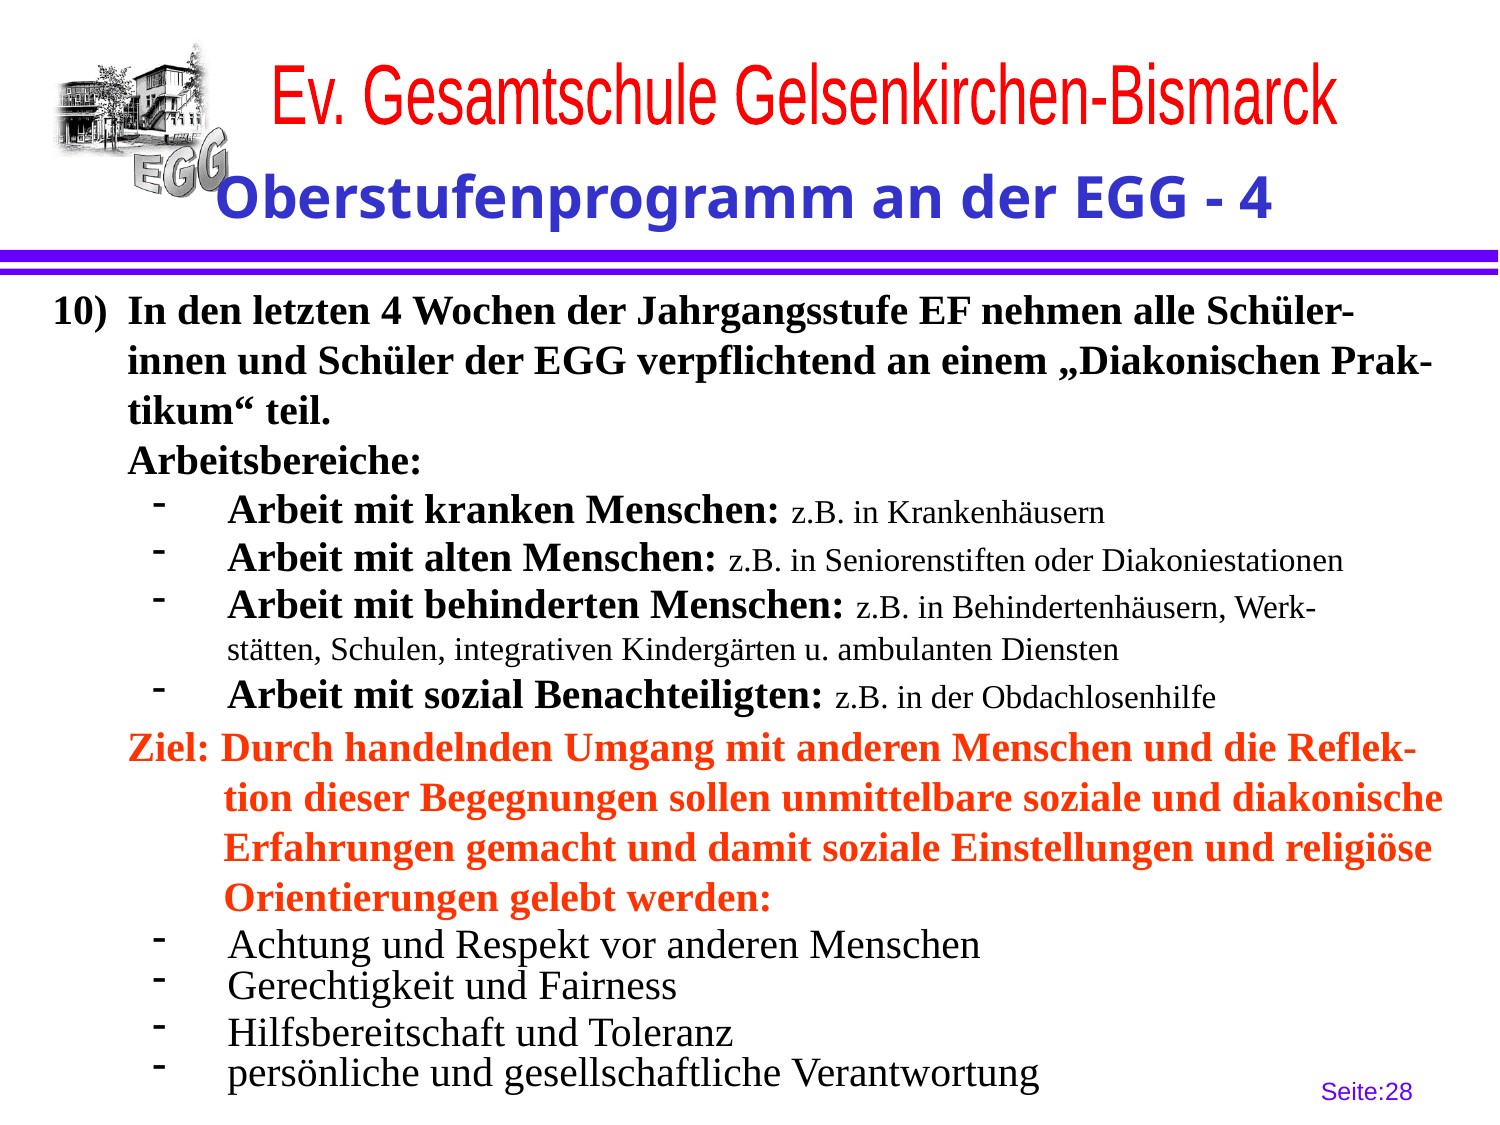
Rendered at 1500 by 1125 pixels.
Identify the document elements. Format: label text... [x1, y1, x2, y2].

text_box Ziel: Durch handelnden Umgang mit anderen Menschen und die Reflek- tion dieser Begegnungen sollen unmittelbare soziale und diakonische Erfahrungen gemacht und damit soziale Einstellungen und religiöse Orientierungen gelebt werden: [112, 712, 1475, 928]
text_box persönliche und gesellschaftliche Verantwortung [137, 1037, 1438, 1103]
text_box Arbeit mit sozial Benachteiligten: z.B. in der Obdachlosenhilfe [137, 659, 1413, 725]
text_box Arbeitsbereiche: [112, 425, 938, 490]
text_box Achtung und Respekt vor anderen Menschen [137, 909, 1438, 950]
text_box Arbeit mit behinderten Menschen: z.B. in Behindertenhäusern, Werk-stätten, Schulen, integrativen Kindergärten u. ambulanten Diensten [137, 569, 1413, 659]
text_box Arbeit mit kranken Menschen: z.B. in Krankenhäusern [137, 474, 1288, 522]
picture [50, 37, 238, 205]
text_box Arbeit mit alten Menschen: z.B. in Seniorenstiften oder Diakoniestationen [137, 522, 1413, 569]
title Oberstufenprogramm an der EGG - 4 [99, 149, 1388, 238]
text_box In den letzten 4 Wochen der Jahrgangsstufe EF nehmen alle Schüler-innen und Schüler der EGG verpflichtend an einem „Diakonischen Prak-tikum“ teil. [37, 275, 1463, 440]
text_box Hilfsbereitschaft und Toleranz [137, 997, 1438, 1037]
text_box Gerechtigkeit und Fairness [137, 950, 1438, 997]
